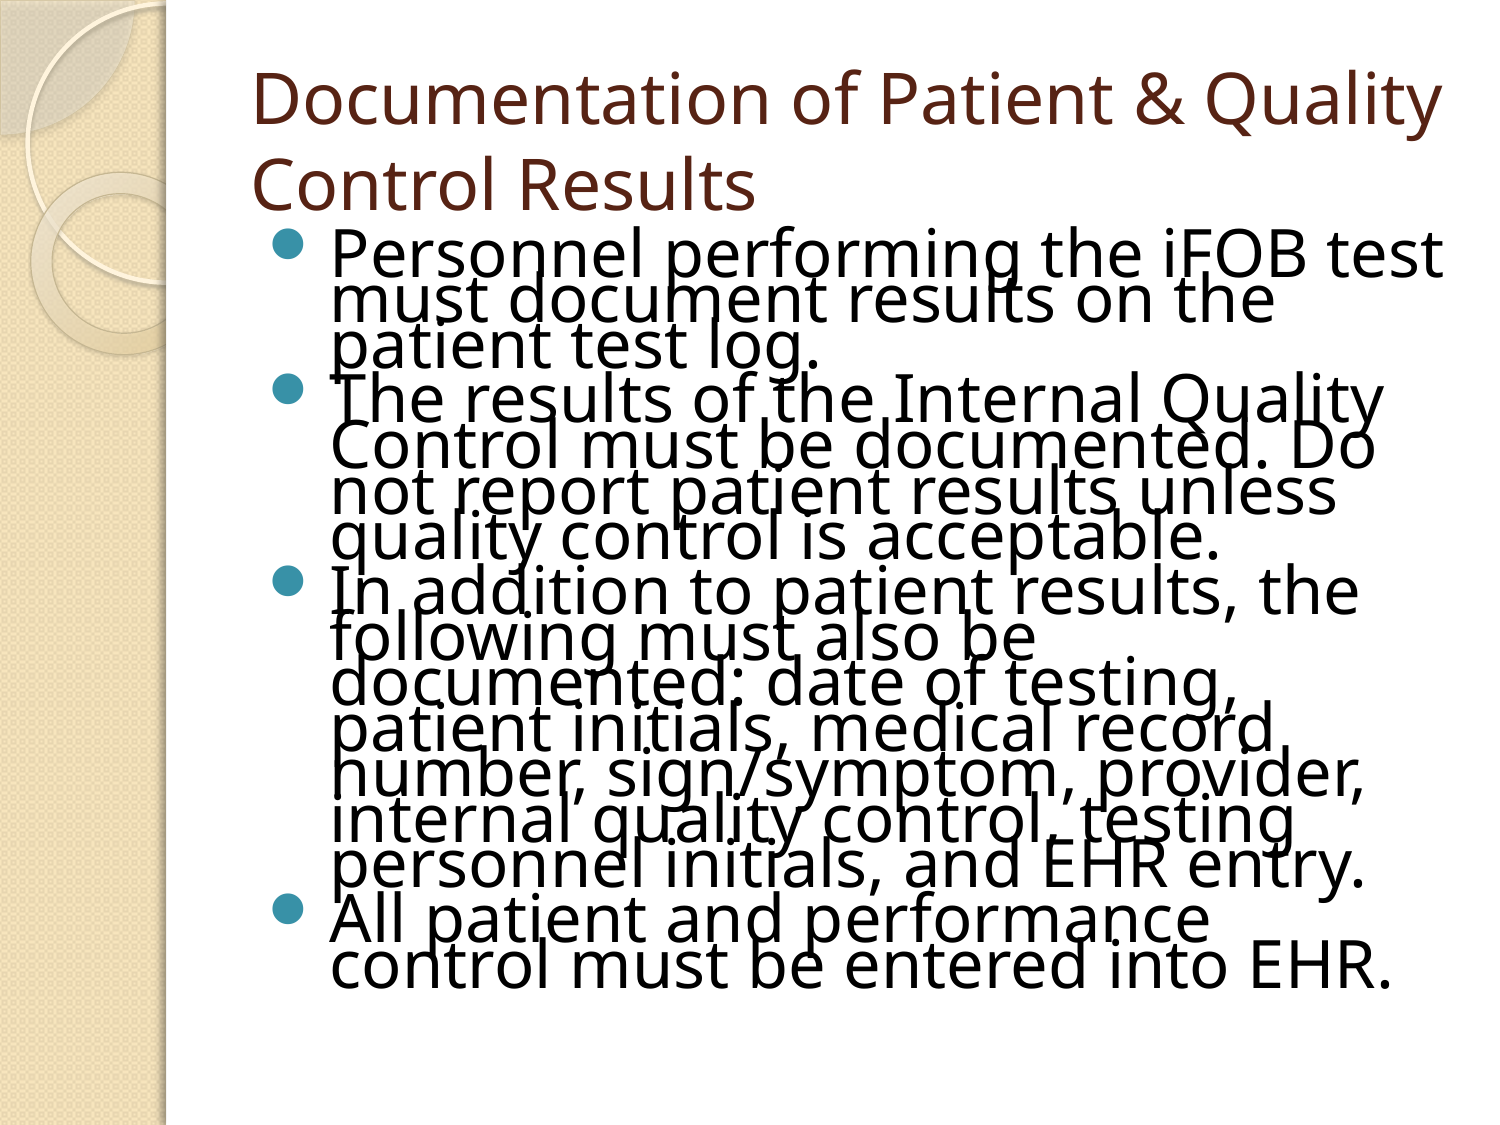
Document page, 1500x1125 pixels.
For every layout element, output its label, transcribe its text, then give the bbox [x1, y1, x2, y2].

list Personnel performing the iFOB test must document results on the patient test log. The results of the Internal Quality Control must be documented. Do not report patient results unless quality control is acceptable. In addition to patient results, the following must also be documented: date of testing, patient initials, medical record number, sign/symptom, provider, internal quality control, testing personnel initials, and EHR entry. All patient and performance control must be entered into EHR. [235, 237, 1466, 1025]
title Documentation of Patient & Quality Control Results [235, 45, 1466, 233]
